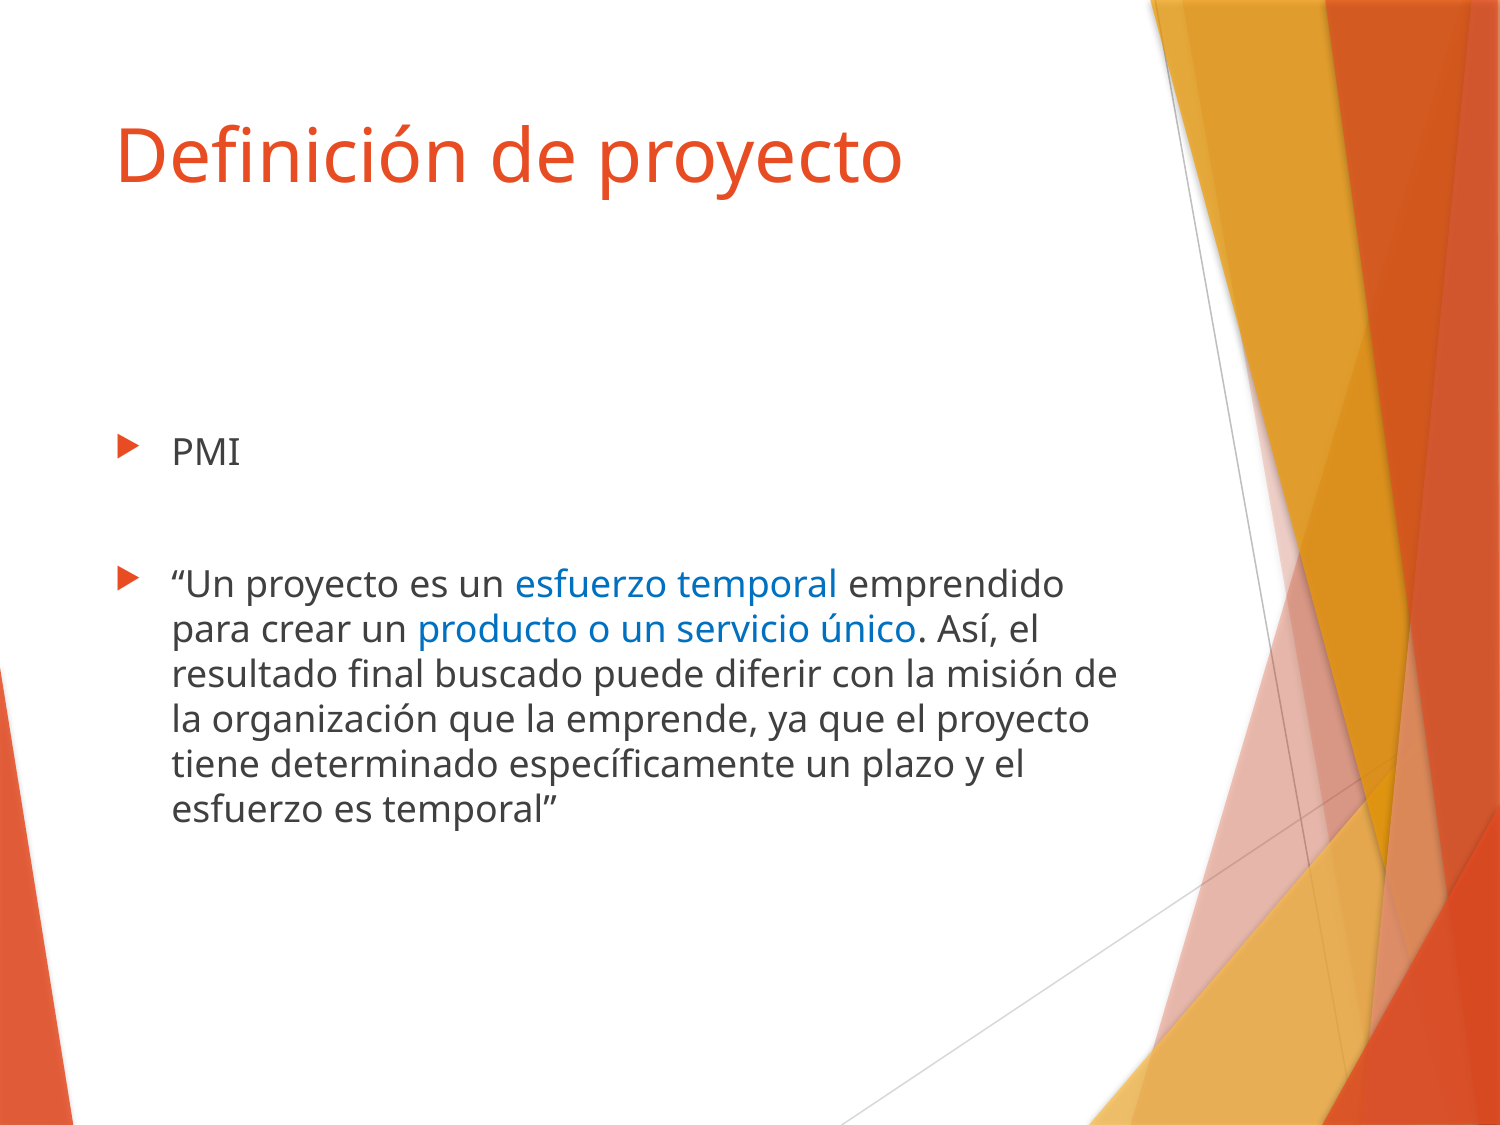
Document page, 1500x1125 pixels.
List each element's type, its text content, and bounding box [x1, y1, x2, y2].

title Definición de proyecto [99, 99, 1142, 317]
list PMI “Un proyecto es un esfuerzo temporal emprendido para crear un producto o un servicio único. Así, el resultado final buscado puede diferir con la misión de la organización que la emprende, ya que el proyecto tiene determinado específicamente un plazo y el esfuerzo es temporal” [99, 354, 1142, 992]
